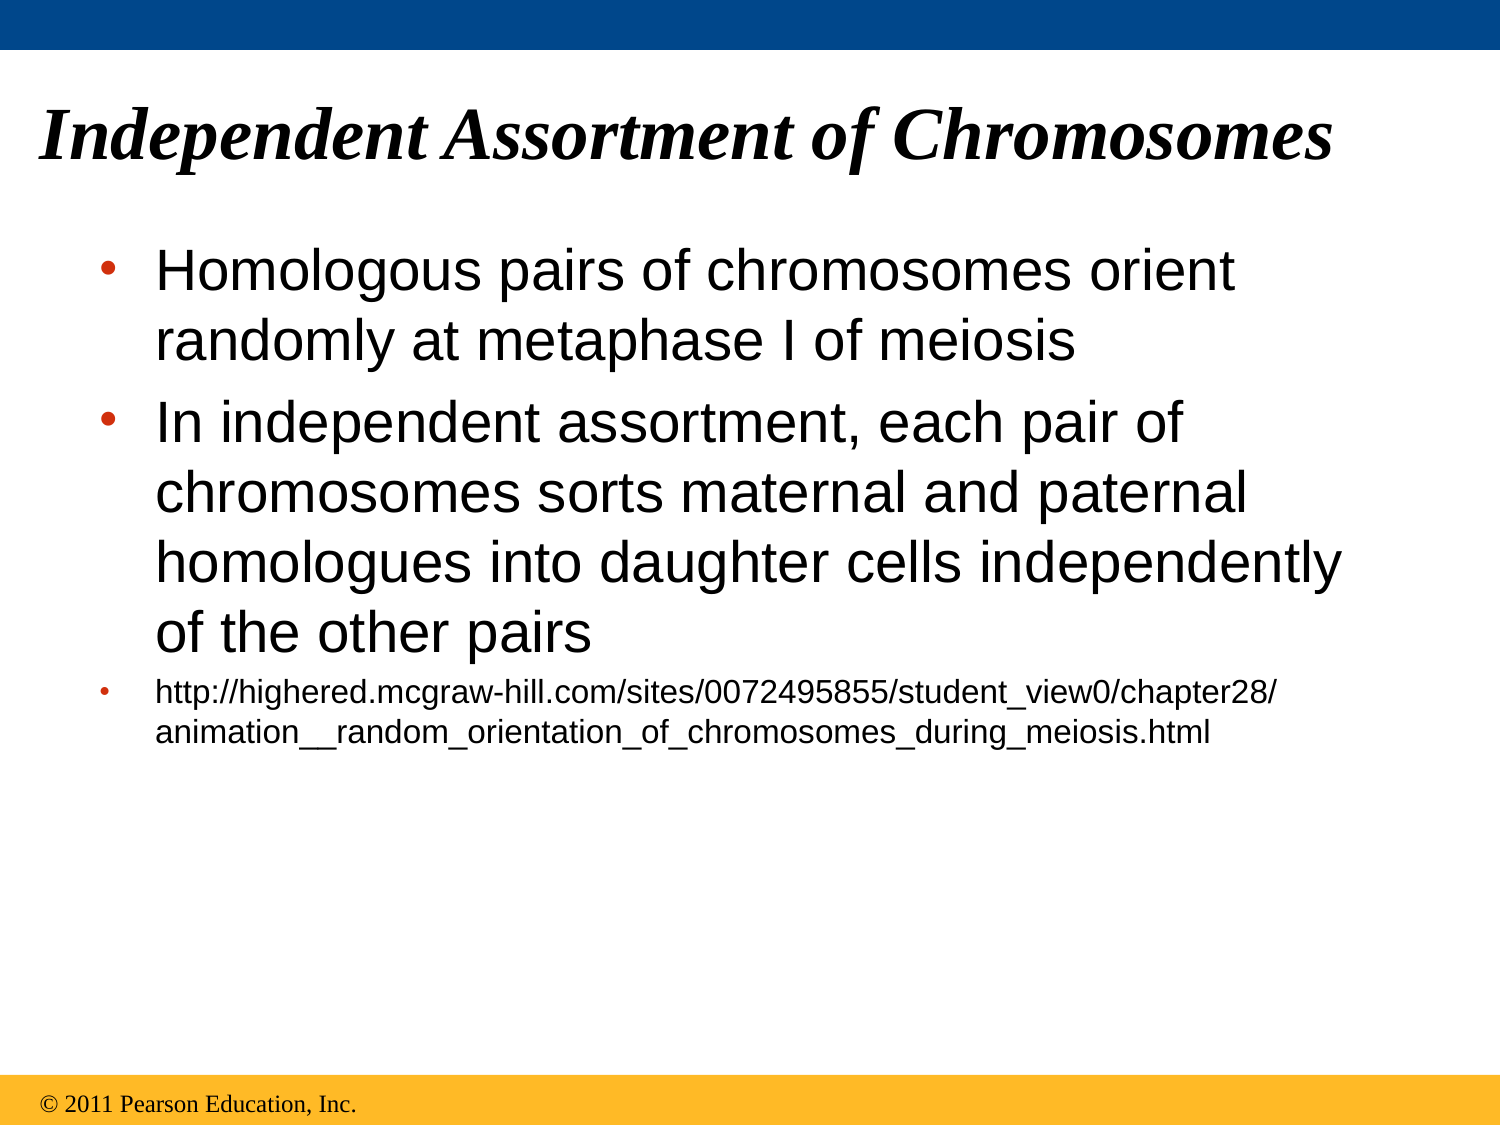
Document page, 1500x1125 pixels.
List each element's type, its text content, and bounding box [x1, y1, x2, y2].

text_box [0, 1074, 1500, 1125]
title Independent Assortment of Chromosomes [24, 88, 1426, 172]
list Homologous pairs of chromosomes orient randomly at metaphase I of meiosis In independent assortment, each pair of chromosomes sorts maternal and paternal homologues into daughter cells independently of the other pairs http://highered.mcgraw-hill.com/sites/0072495855/student_view0/chapter28/animation__random_orientation_of_chromosomes_during_meiosis.html [83, 224, 1413, 755]
text_box [0, 0, 1500, 50]
